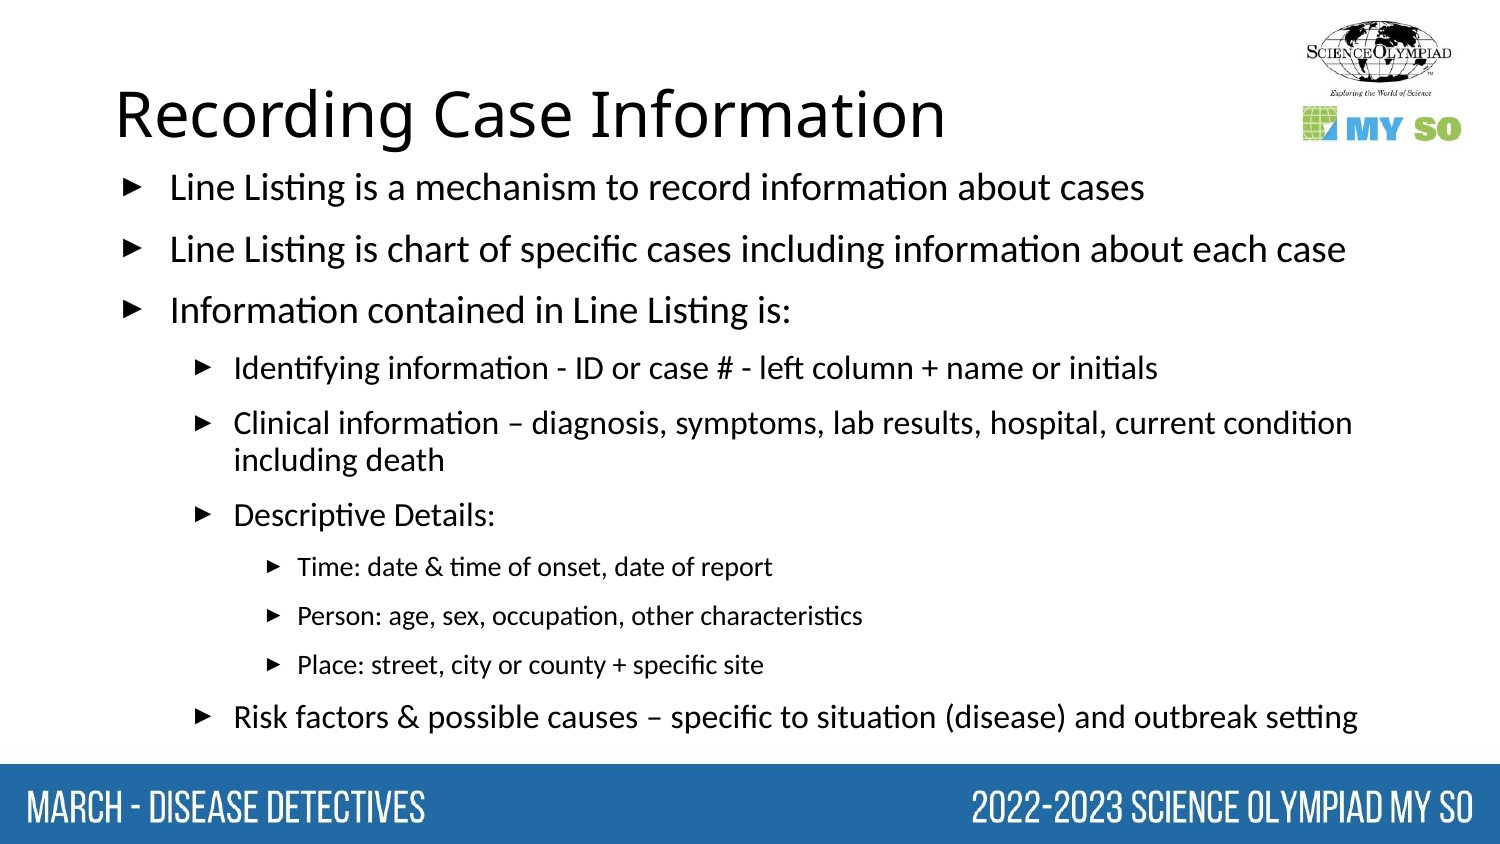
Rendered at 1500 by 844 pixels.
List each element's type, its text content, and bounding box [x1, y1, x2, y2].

title Recording Case Information [99, 75, 975, 159]
picture [0, 0, 1500, 844]
list Line Listing is a mechanism to record information about cases Line Listing is chart of specific cases including information about each case Information contained in Line Listing is: Identifying information - ID or case # - left column + name or initials Clinical information – diagnosis, symptoms, lab results, hospital, current condition including death Descriptive Details: Time: date & time of onset, date of report Person: age, sex, occupation, other characteristics Place: street, city or county + specific site Risk factors & possible causes – specific to situation (disease) and outbreak setting [99, 159, 1500, 752]
